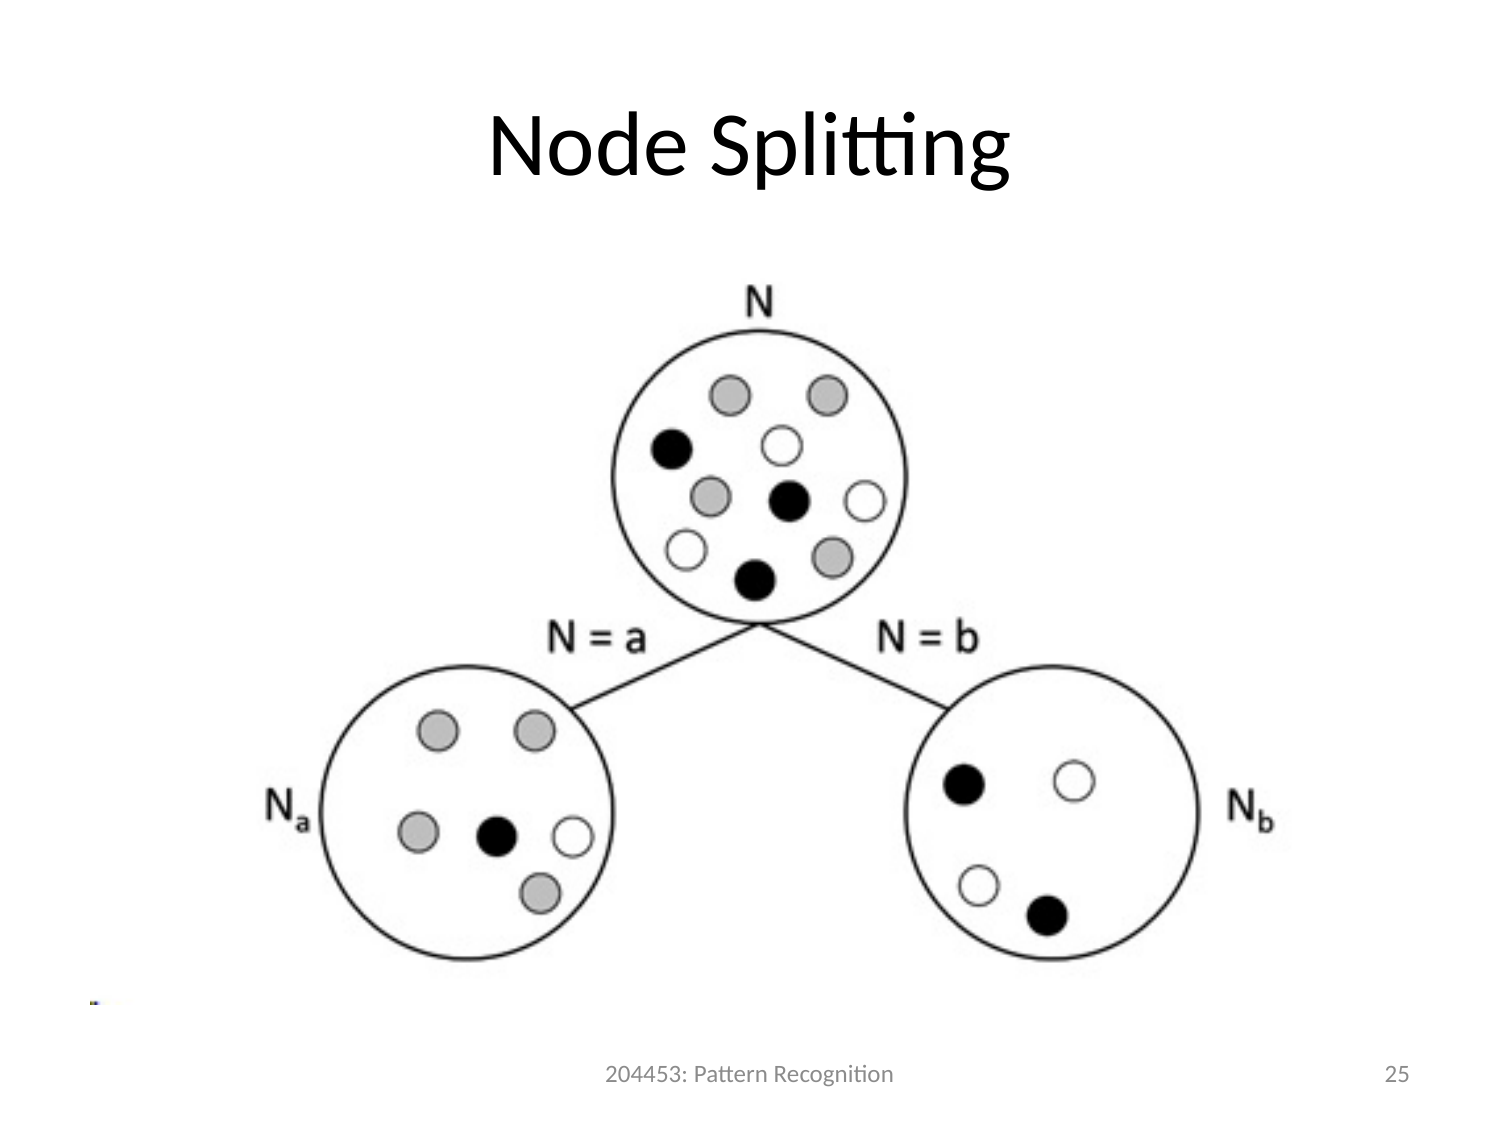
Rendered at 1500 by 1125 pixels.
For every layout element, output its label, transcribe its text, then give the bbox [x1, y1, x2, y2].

slide_number 25 [1074, 1042, 1425, 1103]
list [89, 262, 1411, 1006]
title Node Splitting [75, 45, 1425, 233]
footer 204453: Pattern Recognition [512, 1042, 988, 1103]
